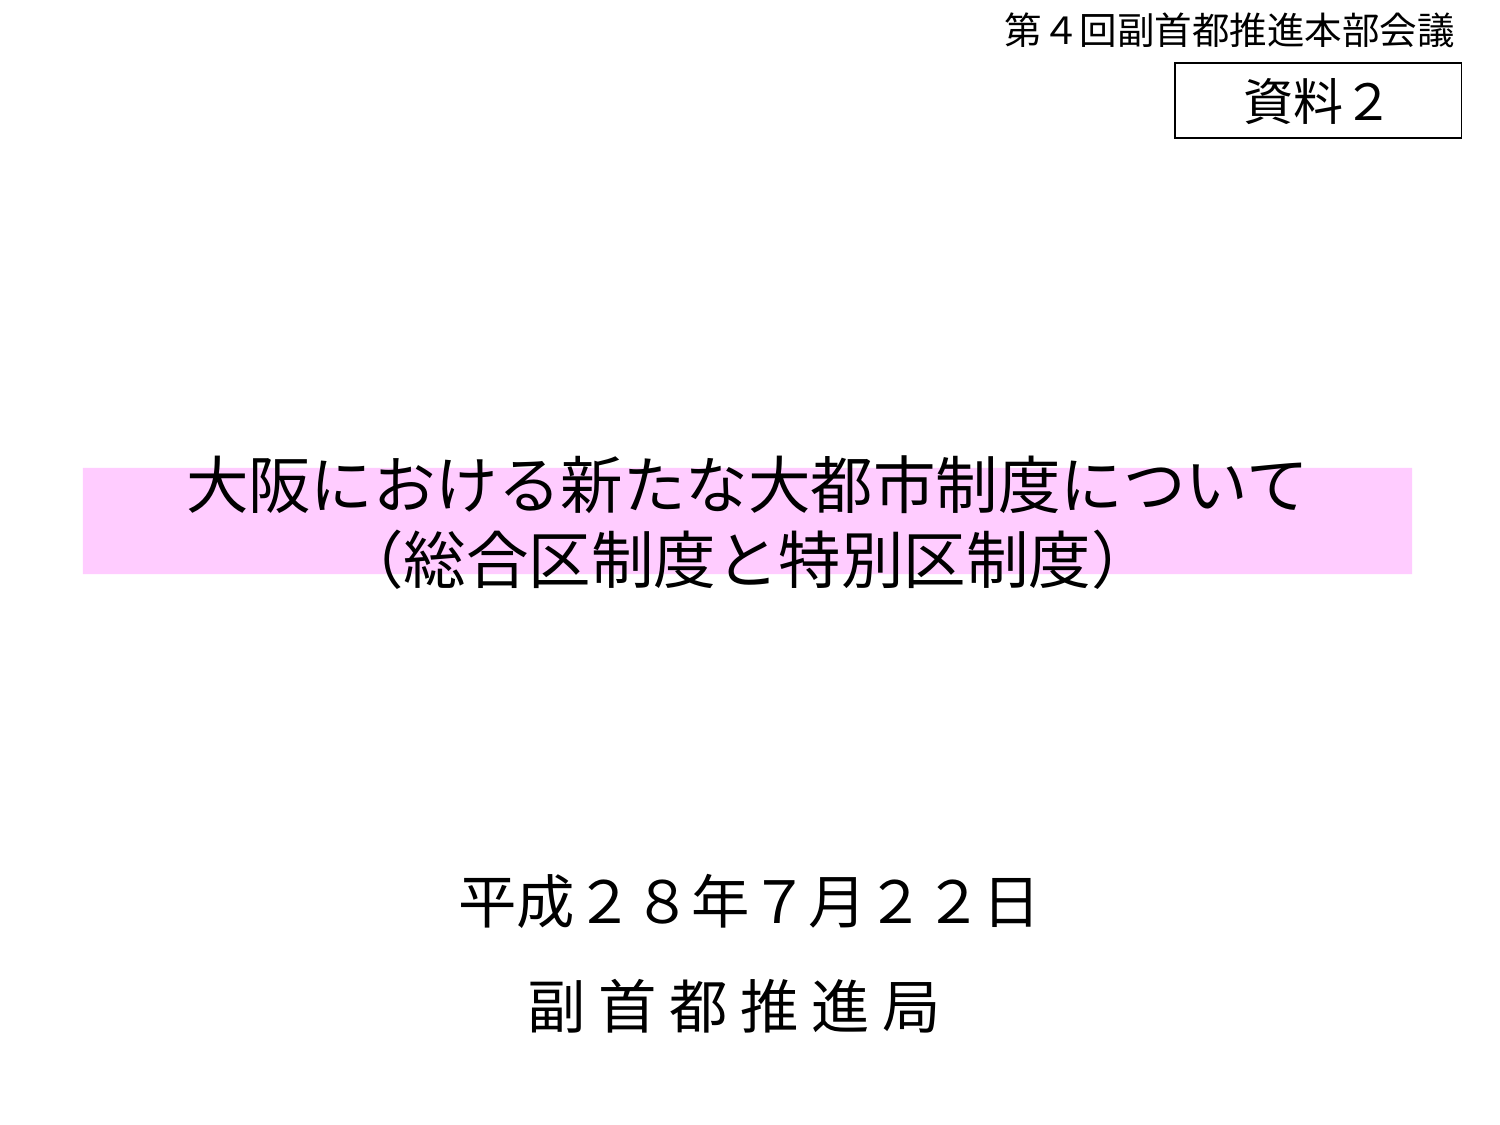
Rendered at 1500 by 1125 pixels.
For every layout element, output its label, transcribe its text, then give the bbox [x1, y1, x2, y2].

text_box 平成２８年７月２２日 副 首 都 推 進 局 [0, 844, 1500, 1061]
text_box 第４回副首都推進本部会議 [990, 0, 1500, 60]
text_box 資料２ [1175, 63, 1462, 138]
text_box 大阪における新たな大都市制度について （総合区制度と特別区制度） [81, 466, 1414, 576]
